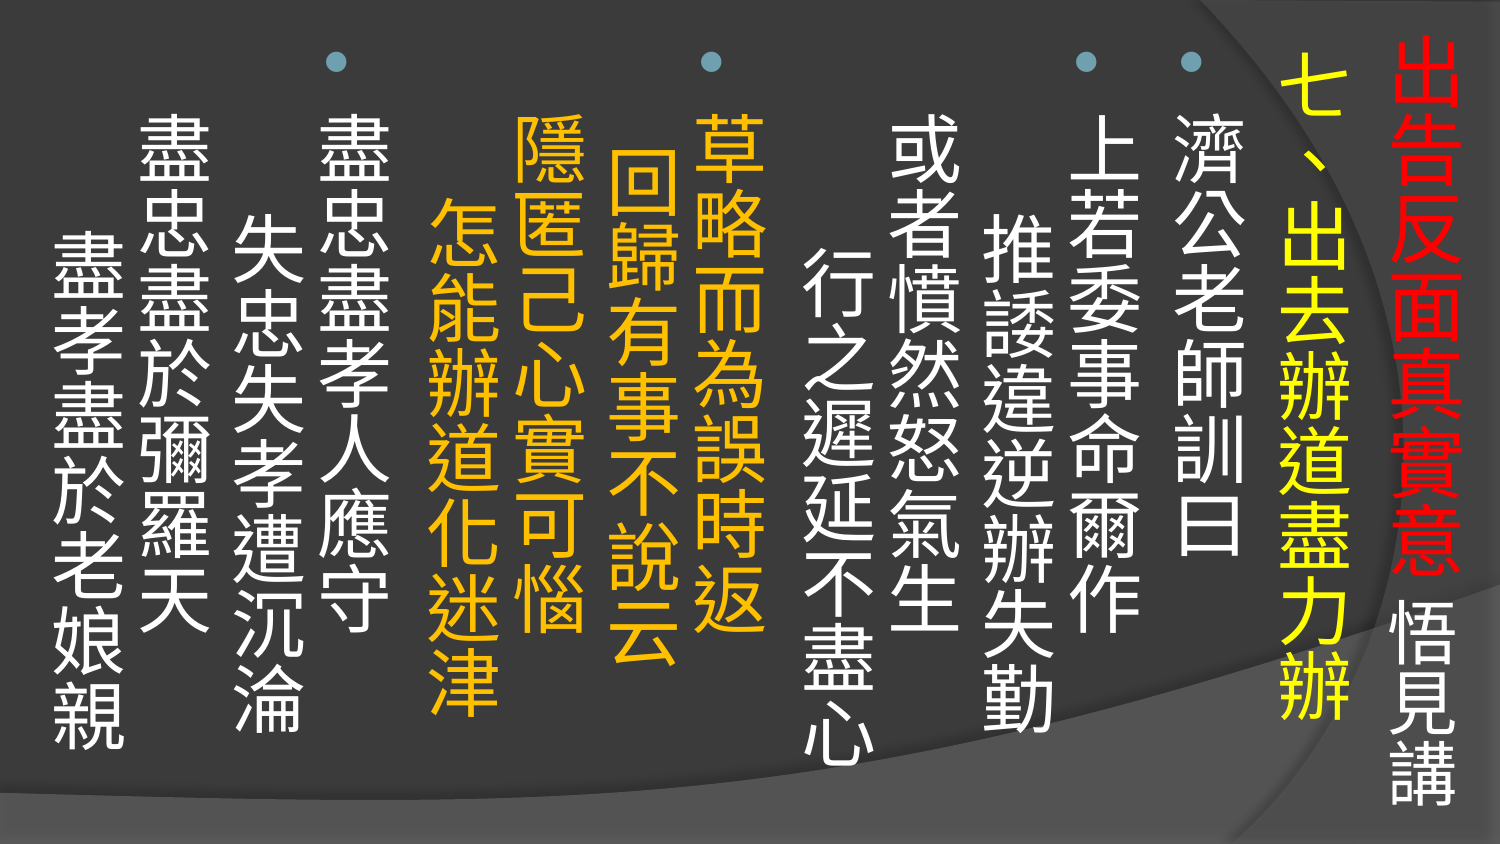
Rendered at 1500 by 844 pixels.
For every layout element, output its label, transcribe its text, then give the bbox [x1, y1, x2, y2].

title 出告反面真實意 悟見講 [1364, 21, 1483, 820]
list 七、出去辦道盡力辦 濟公老師訓曰 上若委事命爾作 推諉違逆辦失勤 或者憤然怒氣生 行之遲延不盡心 草略而為誤時返 回歸有事不說云 隱匿己心實可惱 怎能辦道化迷津 盡忠盡孝人應守 失忠失孝遭沉淪 盡忠盡於彌羅天 盡孝盡於老娘親 [29, 27, 1365, 820]
